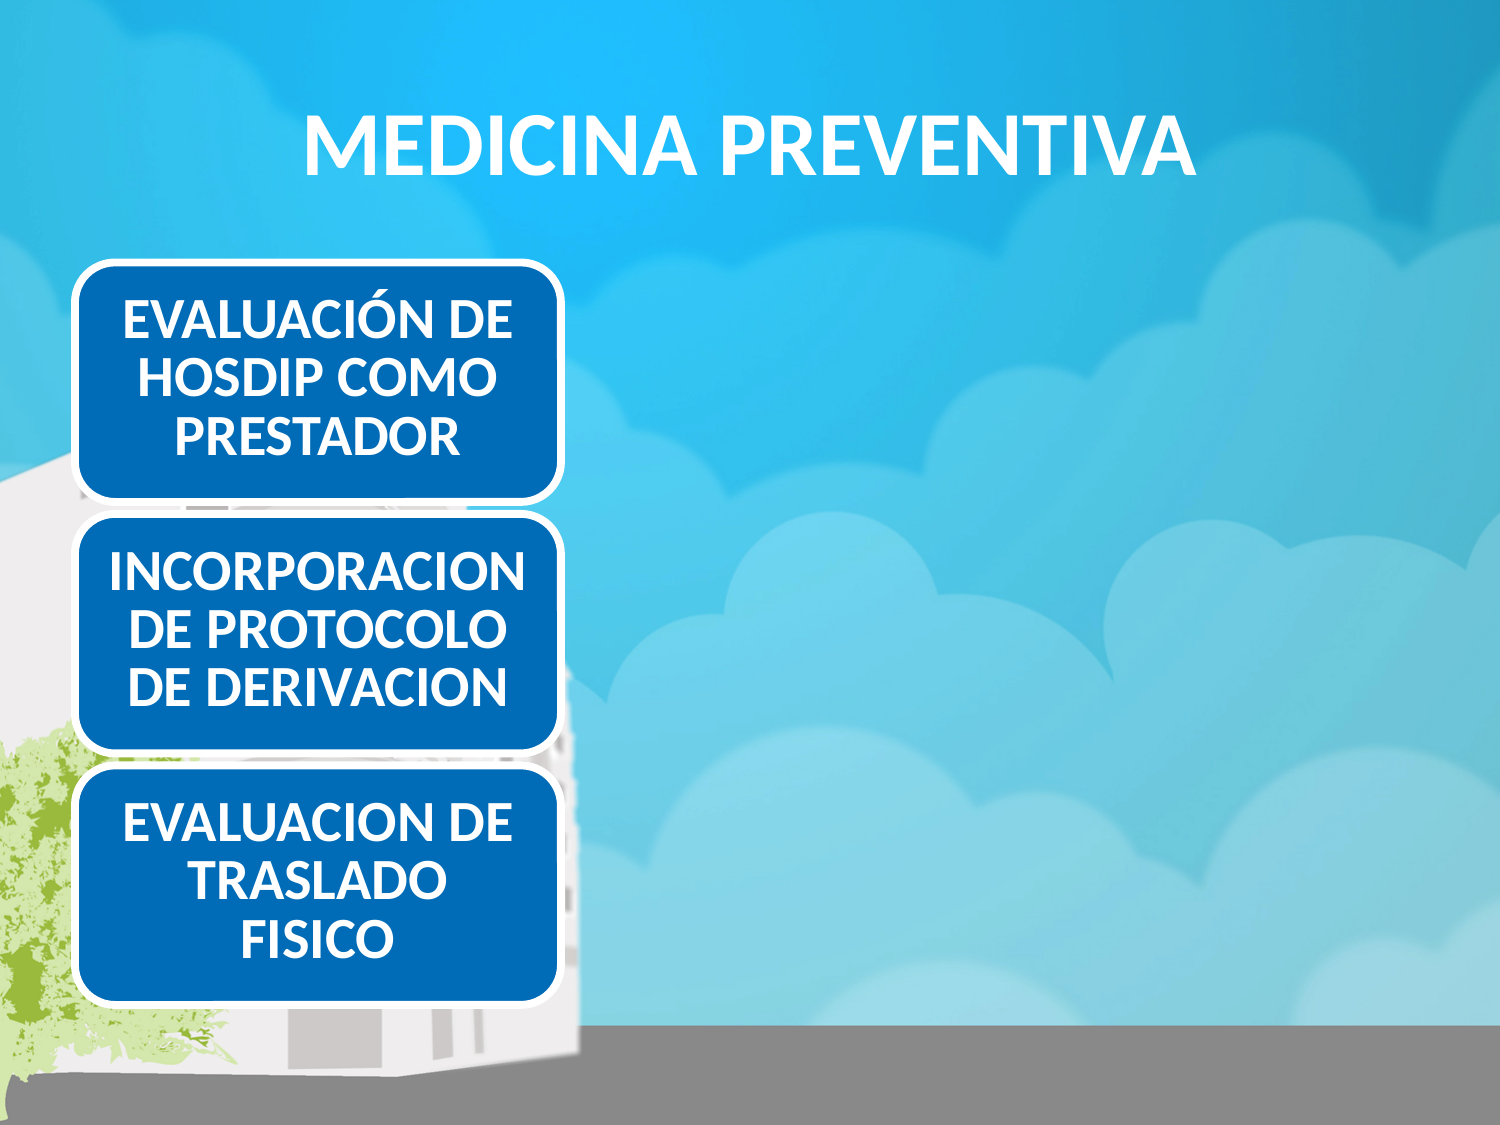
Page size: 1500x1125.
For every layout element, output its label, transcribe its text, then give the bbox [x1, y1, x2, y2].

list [74, 262, 1425, 1005]
title MEDICINA PREVENTIVA [75, 45, 1425, 233]
